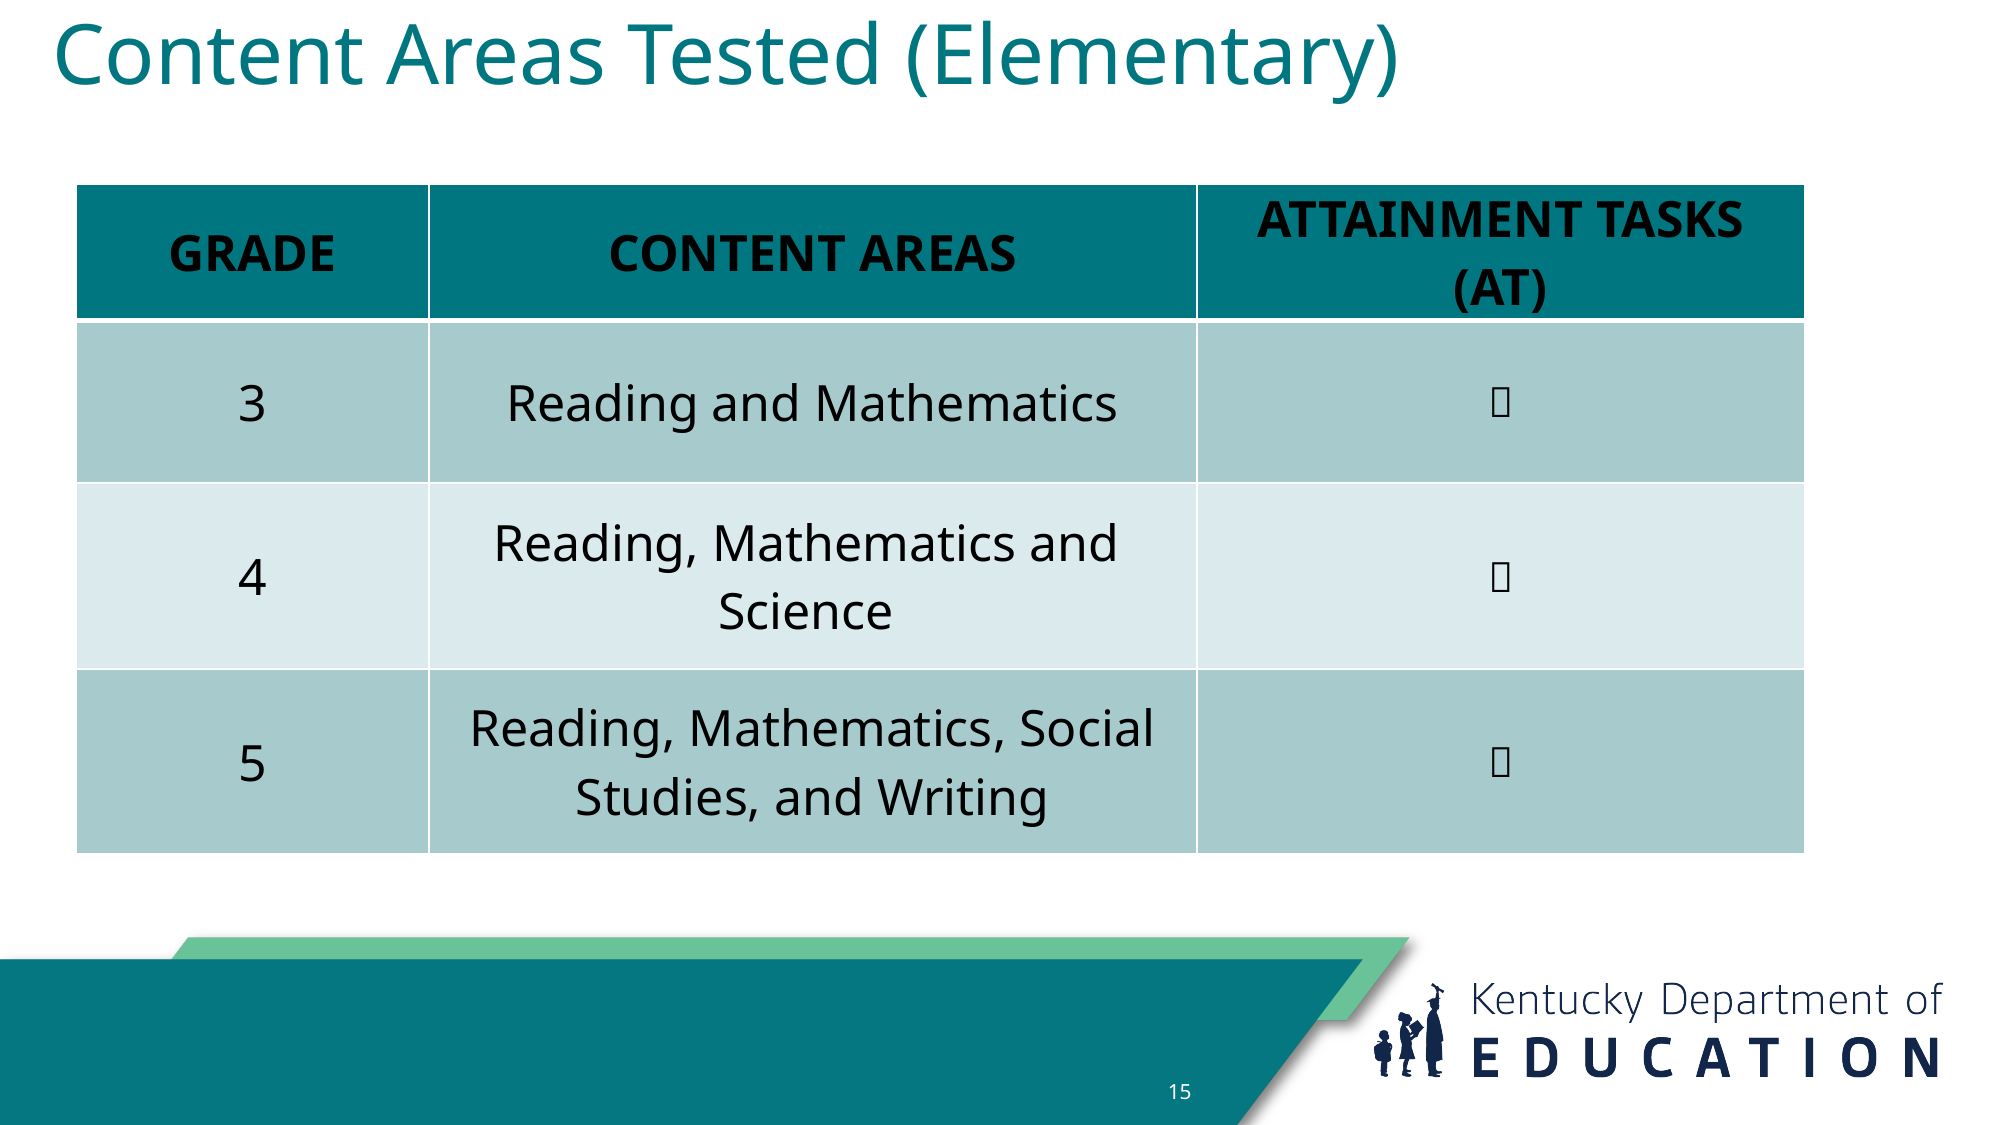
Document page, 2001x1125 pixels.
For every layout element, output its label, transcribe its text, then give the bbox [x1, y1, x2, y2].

table_cell Reading, Mathematics and Science [430, 484, 1196, 668]
table_cell Reading, Mathematics, Social Studies, and Writing [430, 670, 1196, 853]
table_cell 3 [77, 323, 428, 482]
text_box 15 [756, 1062, 1207, 1123]
table_cell  [1198, 484, 1804, 668]
title Content Areas Tested (Elementary) [0, 0, 1482, 116]
picture [0, 0, 2001, 1125]
table_header CONTENT AREAS [430, 185, 1196, 318]
table_header ATTAINMENT TASKS (AT) [1198, 185, 1804, 318]
table_header GRADE [77, 185, 428, 318]
table_cell 4 [77, 484, 428, 668]
table_cell Reading and Mathematics [430, 323, 1196, 482]
table_cell  [1198, 670, 1804, 853]
table_cell  [1198, 323, 1804, 482]
table_cell 5 [77, 670, 428, 853]
